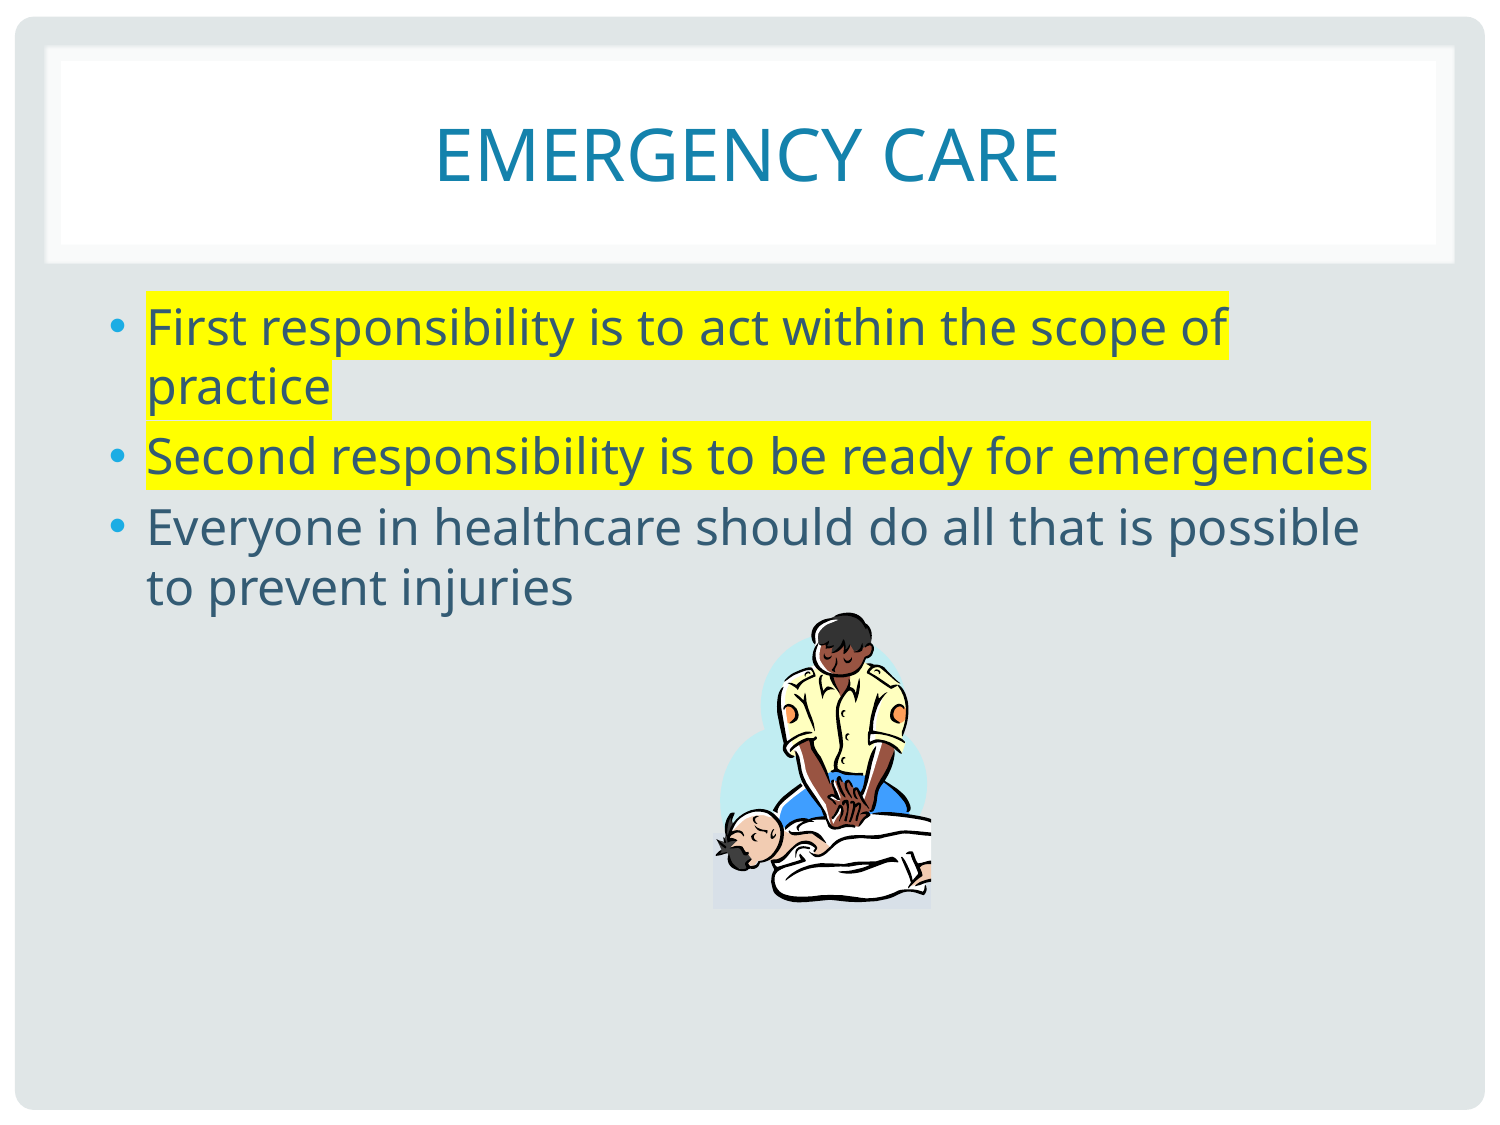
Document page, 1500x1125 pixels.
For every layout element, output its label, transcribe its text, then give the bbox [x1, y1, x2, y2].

list First responsibility is to act within the scope of practice Second responsibility is to be ready for emergencies Everyone in healthcare should do all that is possible to prevent injuries [75, 287, 1425, 1005]
title Emergency Care [69, 66, 1425, 238]
picture [712, 612, 932, 910]
